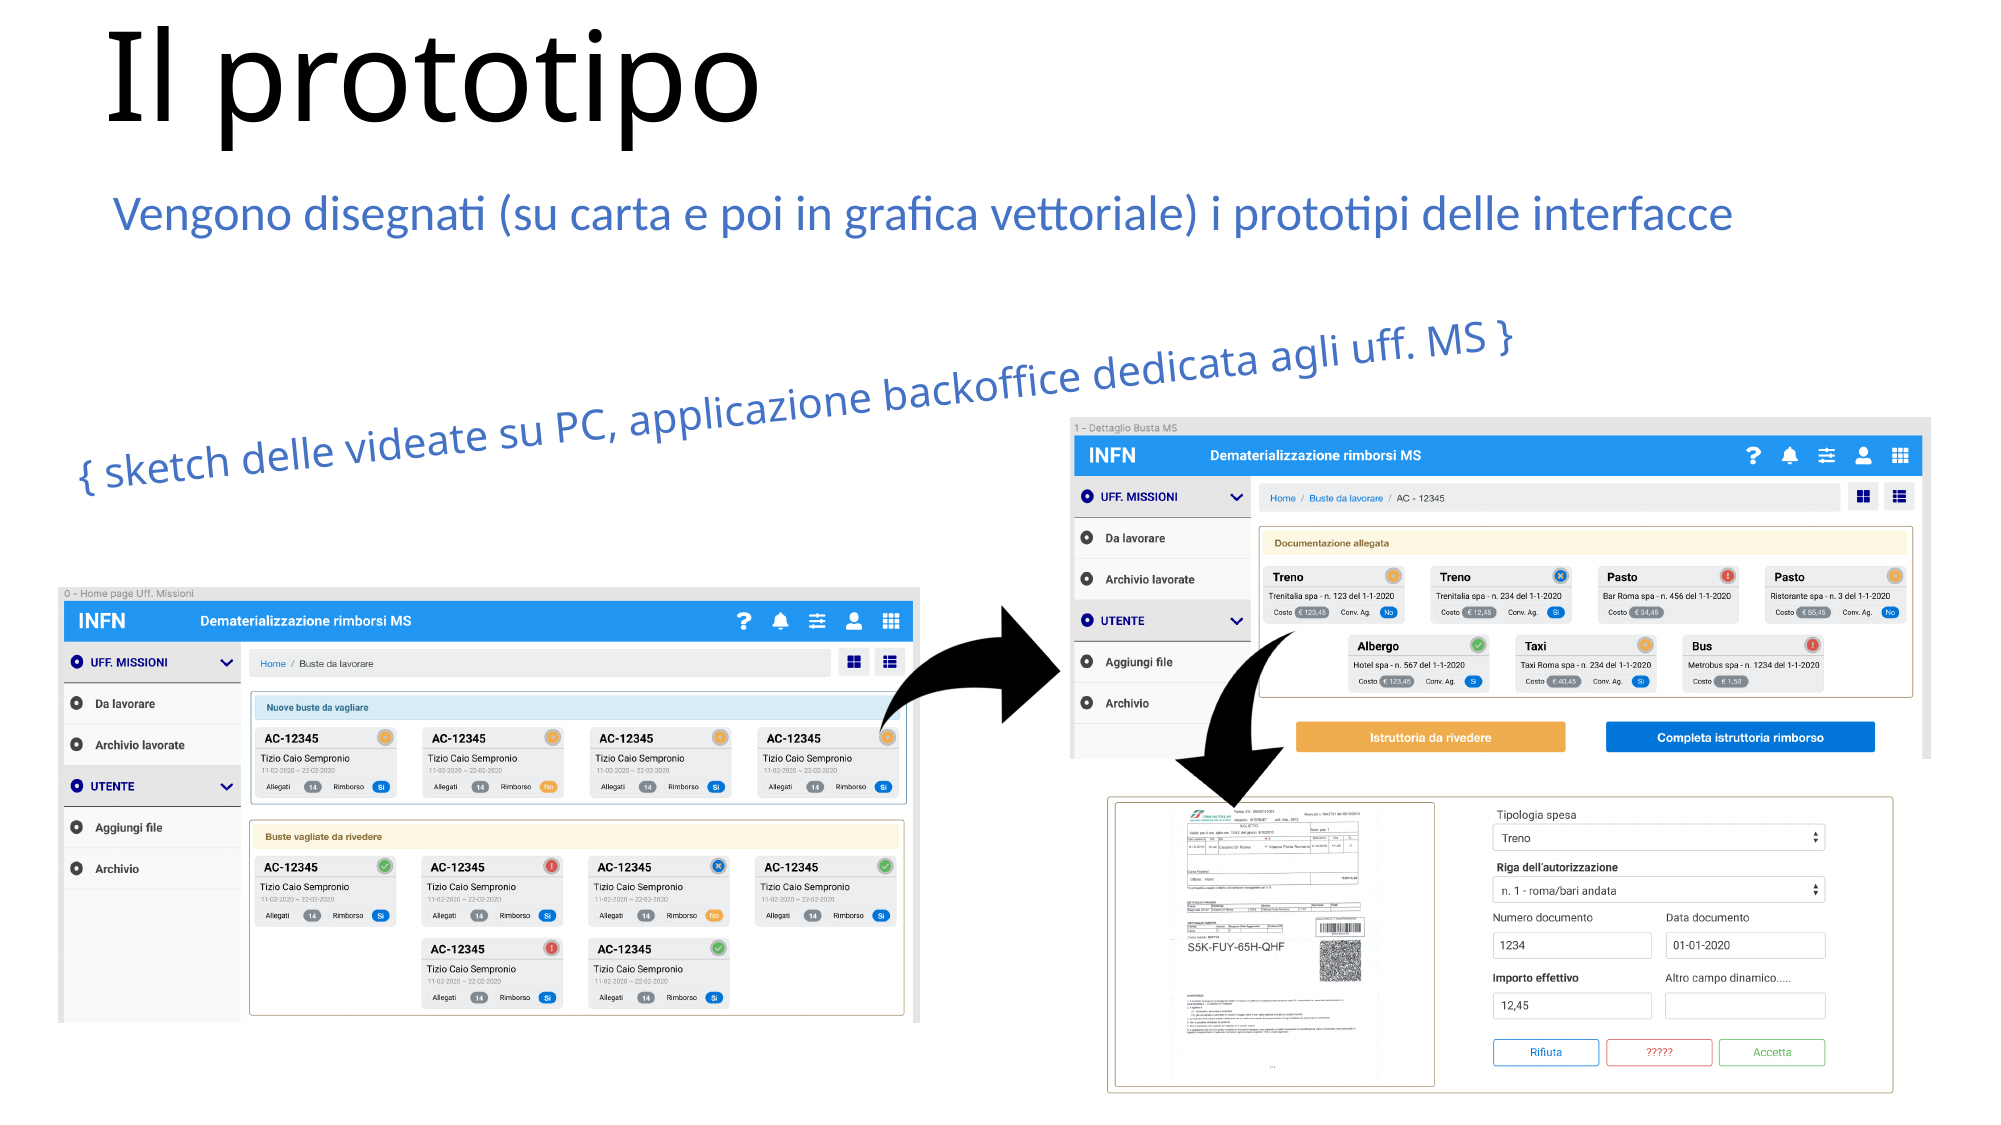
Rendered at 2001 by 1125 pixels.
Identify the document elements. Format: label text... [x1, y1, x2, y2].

text_box Vengono disegnati (su carta e poi in grafica vettoriale) i prototipi delle interfacce [98, 172, 1750, 248]
title Il prototipo [89, 11, 1682, 151]
picture [58, 417, 1931, 1099]
text_box { sketch delle videate su PC, applicazione backoffice dedicata agli uff. MS } [60, 296, 1531, 509]
